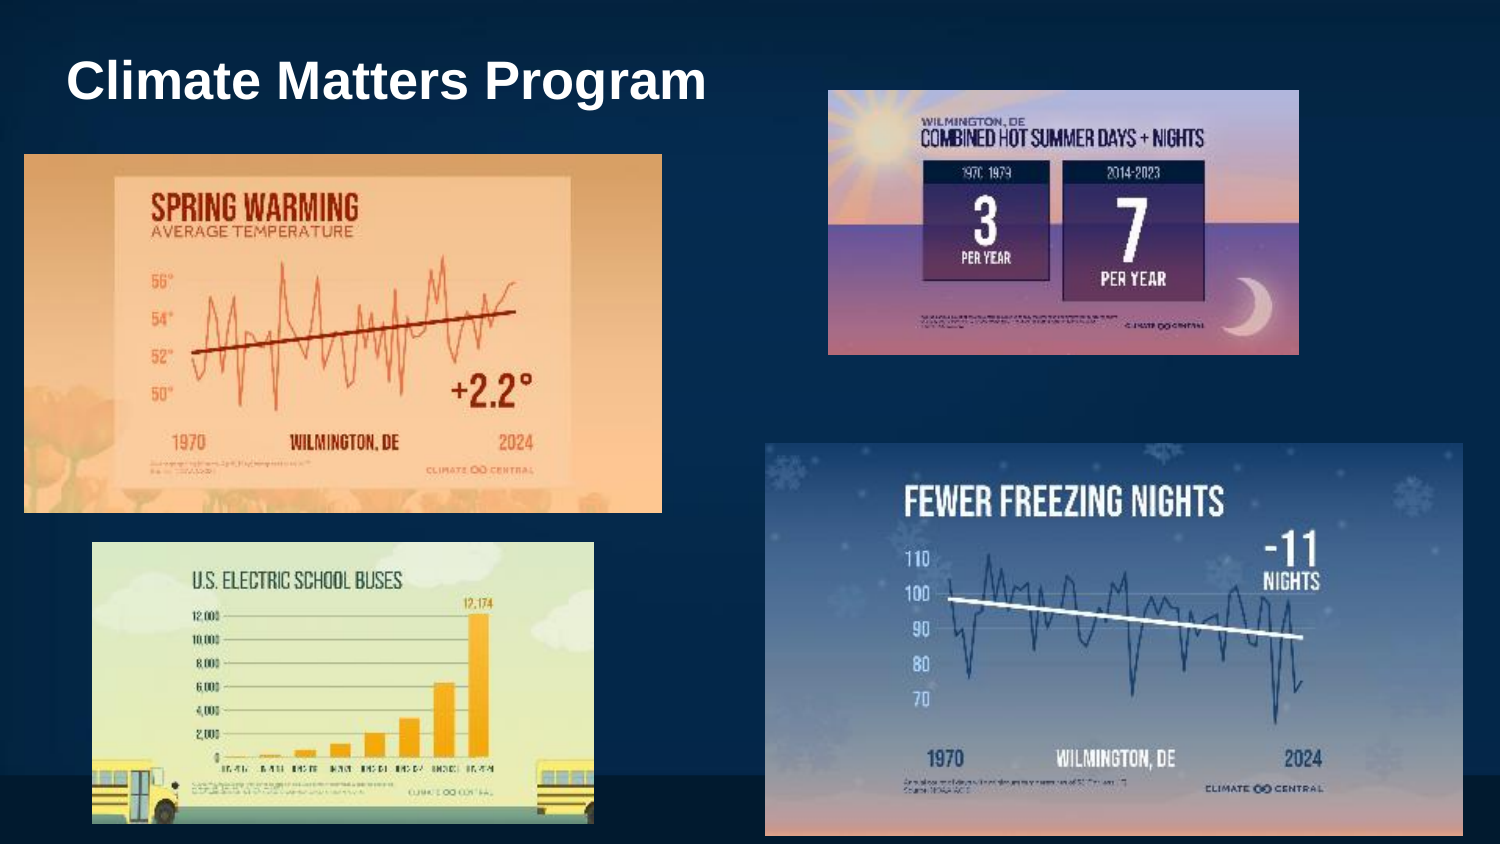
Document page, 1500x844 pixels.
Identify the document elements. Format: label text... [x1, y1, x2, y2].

title Climate Matters Program [51, 35, 1449, 130]
picture [0, 0, 1500, 837]
